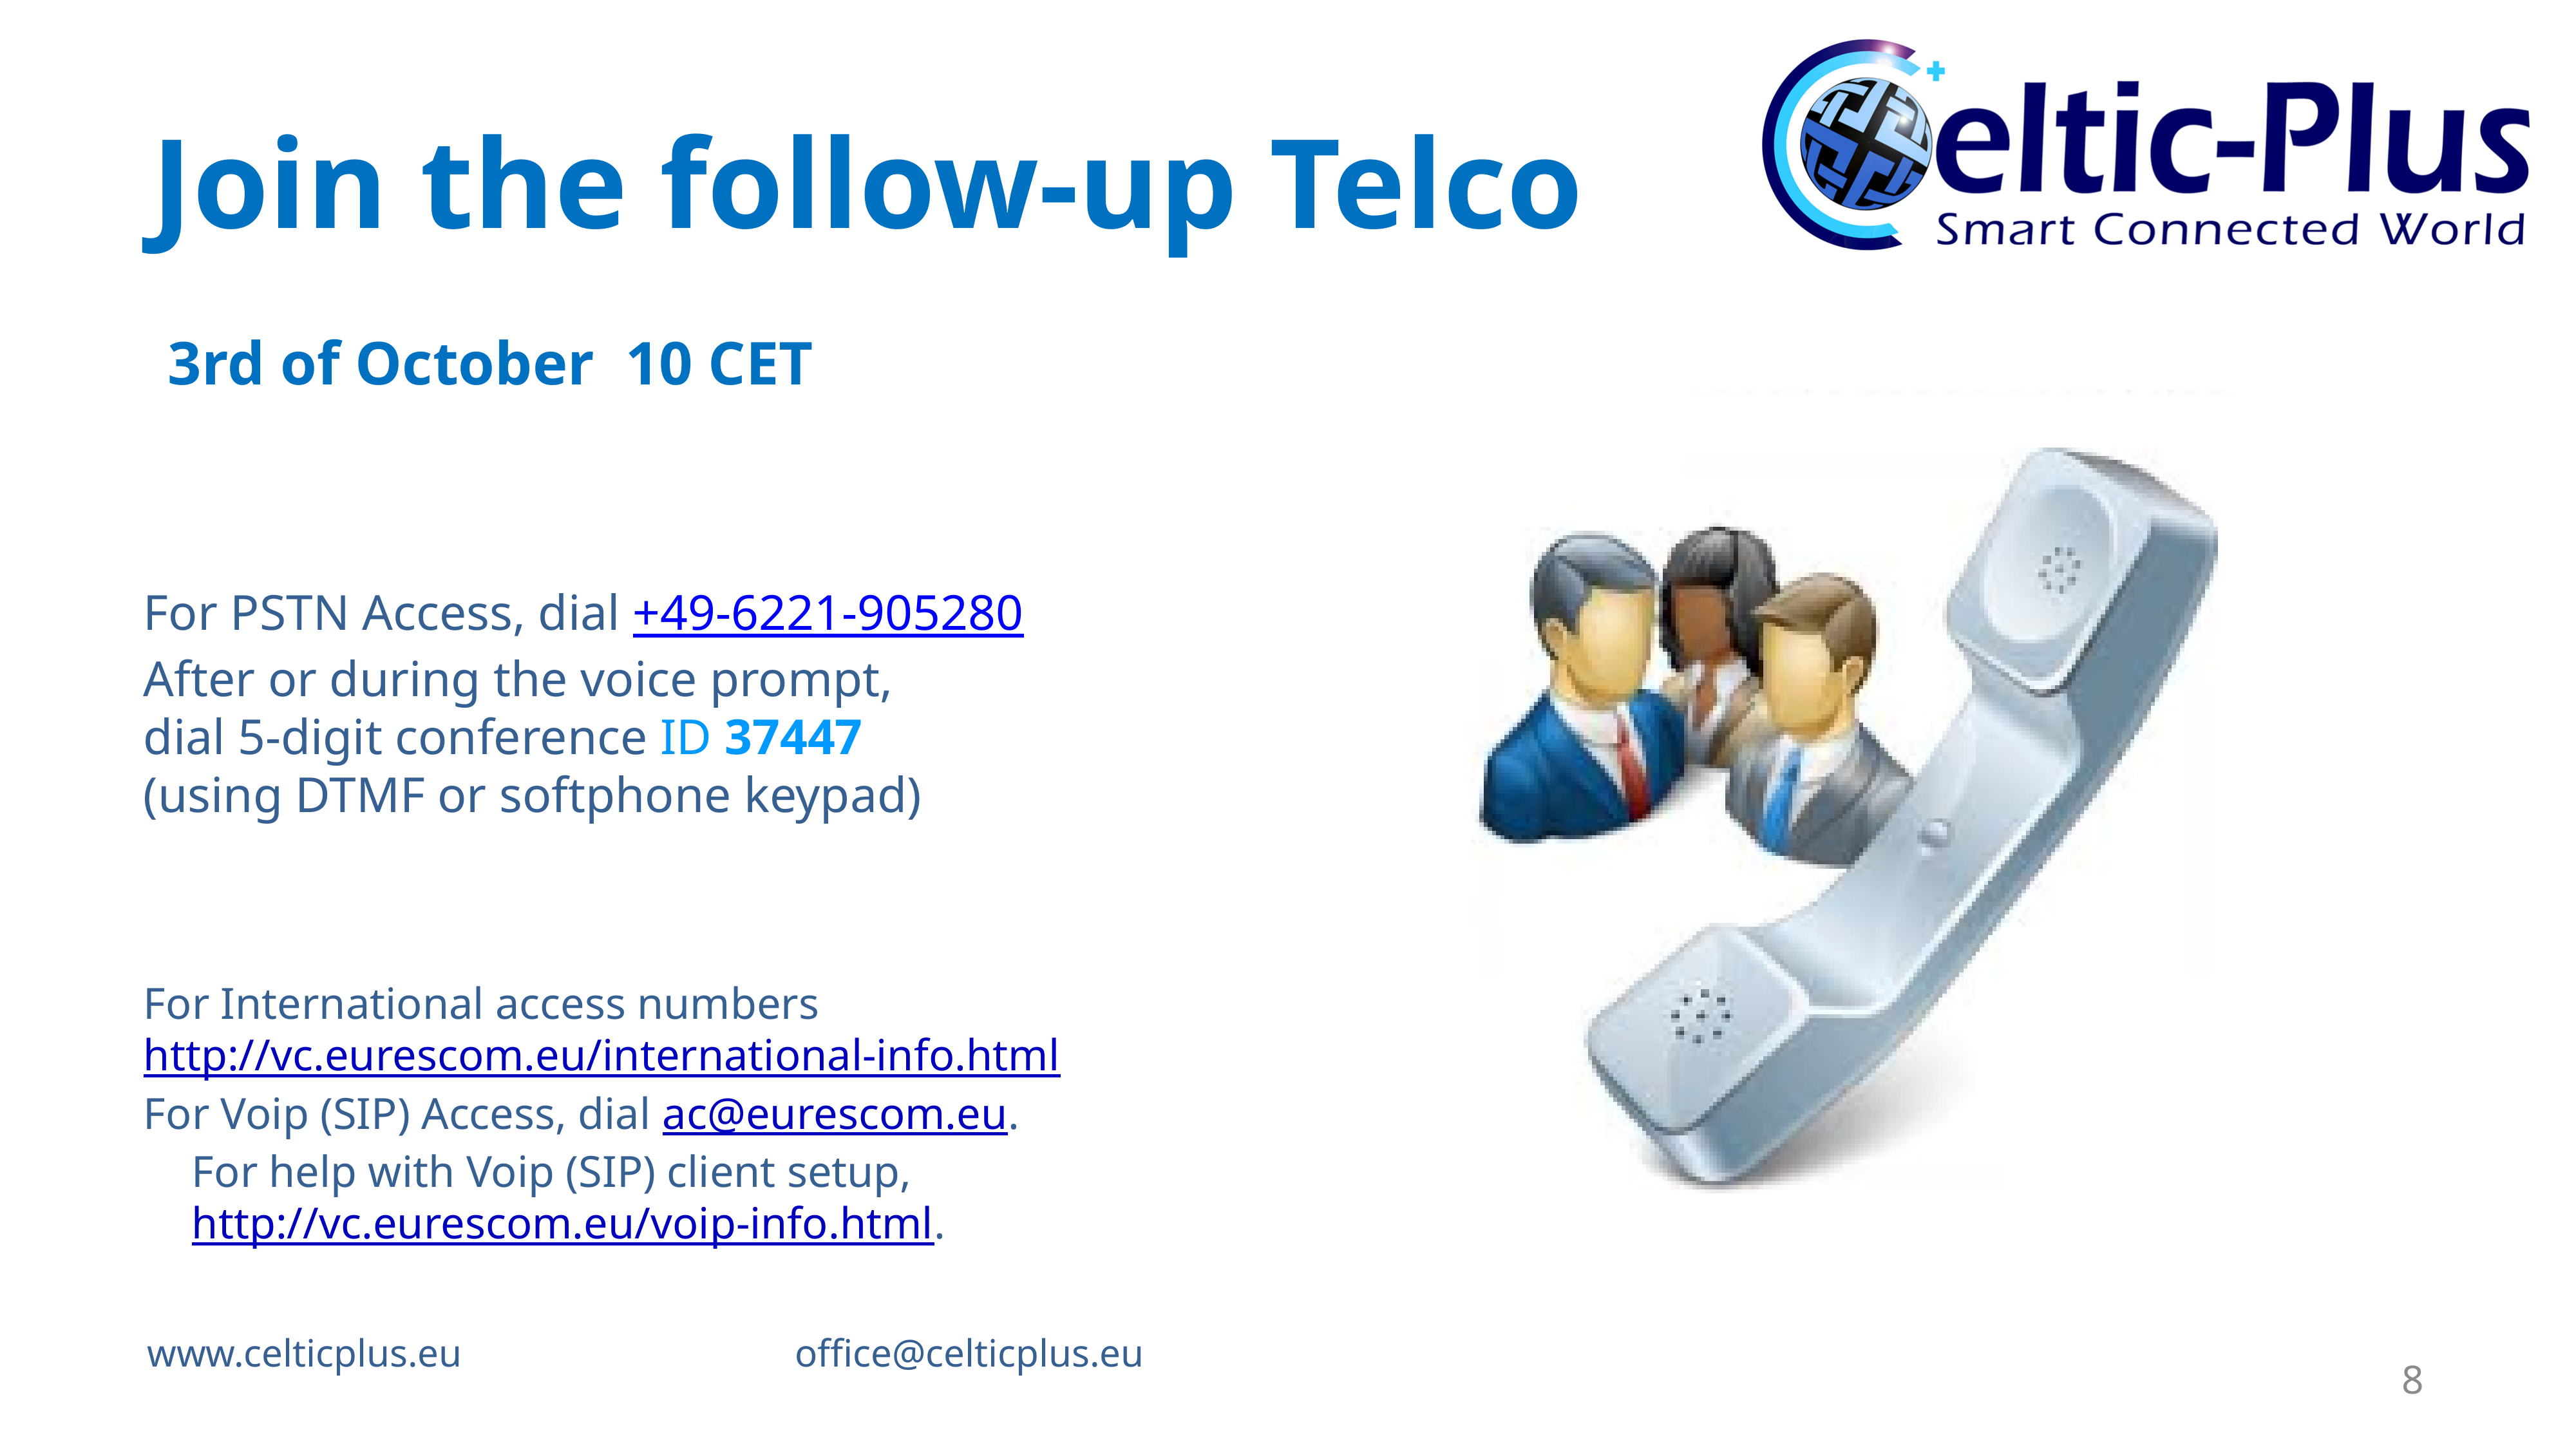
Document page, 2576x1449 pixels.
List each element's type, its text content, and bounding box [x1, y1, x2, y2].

text_box 3rd of October 10 CET [145, 169, 1455, 411]
slide_number 8 [1846, 1343, 2447, 1421]
text_box www.celticplus.eu office@celticplus.eu [124, 1318, 2293, 1386]
picture [1759, 28, 2548, 261]
title Join the follow-up Telco [129, 58, 2447, 300]
picture [1455, 389, 2235, 1215]
text_box For PSTN Access, dial +49-6221-905280 After or during the voice prompt, dial 5-digit conference ID 37447 (using DTMF or softphone keypad) For International access numbers http://vc.eurescom.eu/international-info.html For Voip (SIP) Access, dial ac@eurescom.eu. For help with Voip (SIP) client setup, http://vc.eurescom.eu/voip-info.html. [120, 518, 1358, 1266]
